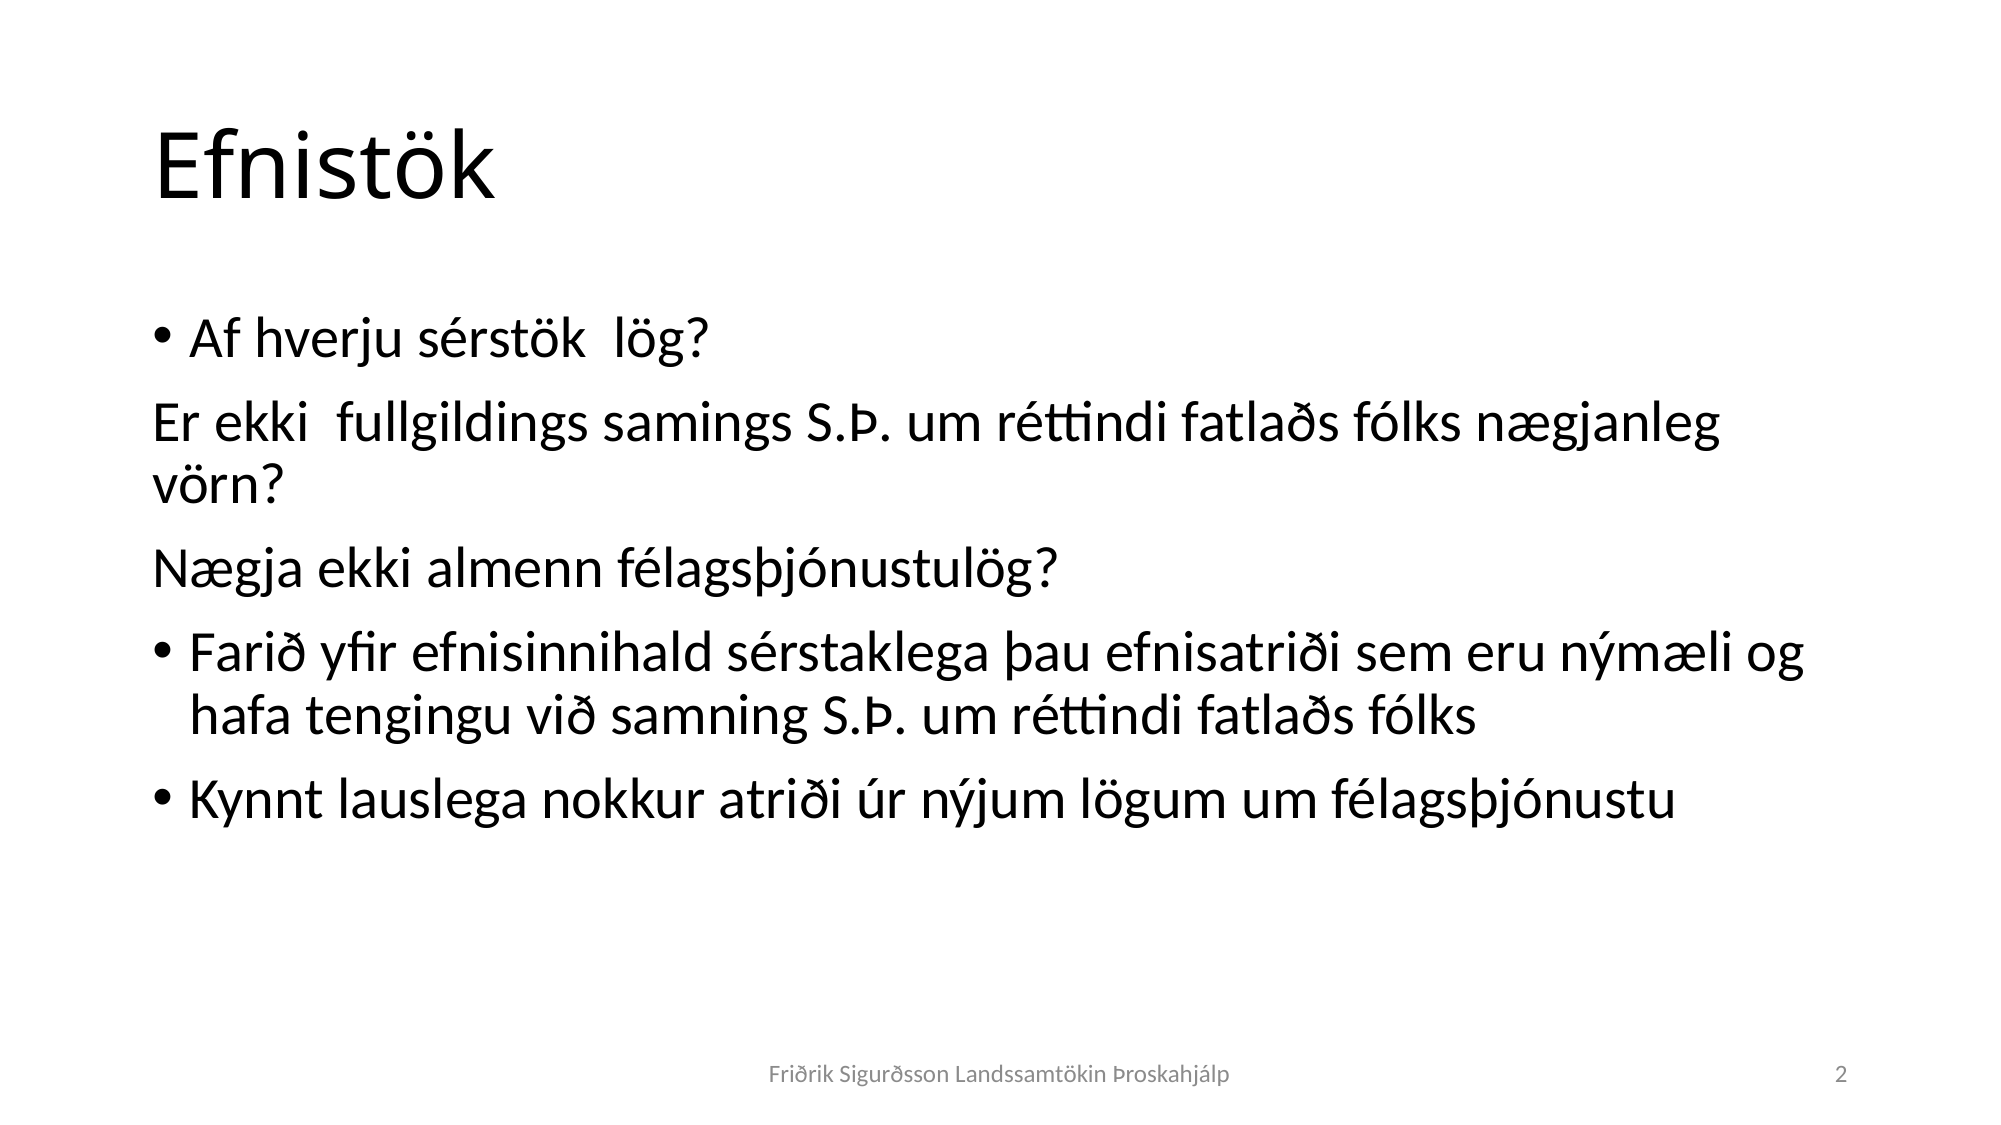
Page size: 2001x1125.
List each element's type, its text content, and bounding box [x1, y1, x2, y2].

footer Friðrik Sigurðsson Landssamtökin Þroskahjálp [662, 1042, 1338, 1103]
slide_number 2 [1412, 1042, 1863, 1103]
title Efnistök [137, 59, 1863, 278]
list Af hverju sérstök lög? Er ekki fullgildings samings S.Þ. um réttindi fatlaðs fólks nægjanleg vörn? Nægja ekki almenn félagsþjónustulög? Farið yfir efnisinnihald sérstaklega þau efnisatriði sem eru nýmæli og hafa tengingu við samning S.Þ. um réttindi fatlaðs fólks Kynnt lauslega nokkur atriði úr nýjum lögum um félagsþjónustu [137, 299, 1863, 1014]
